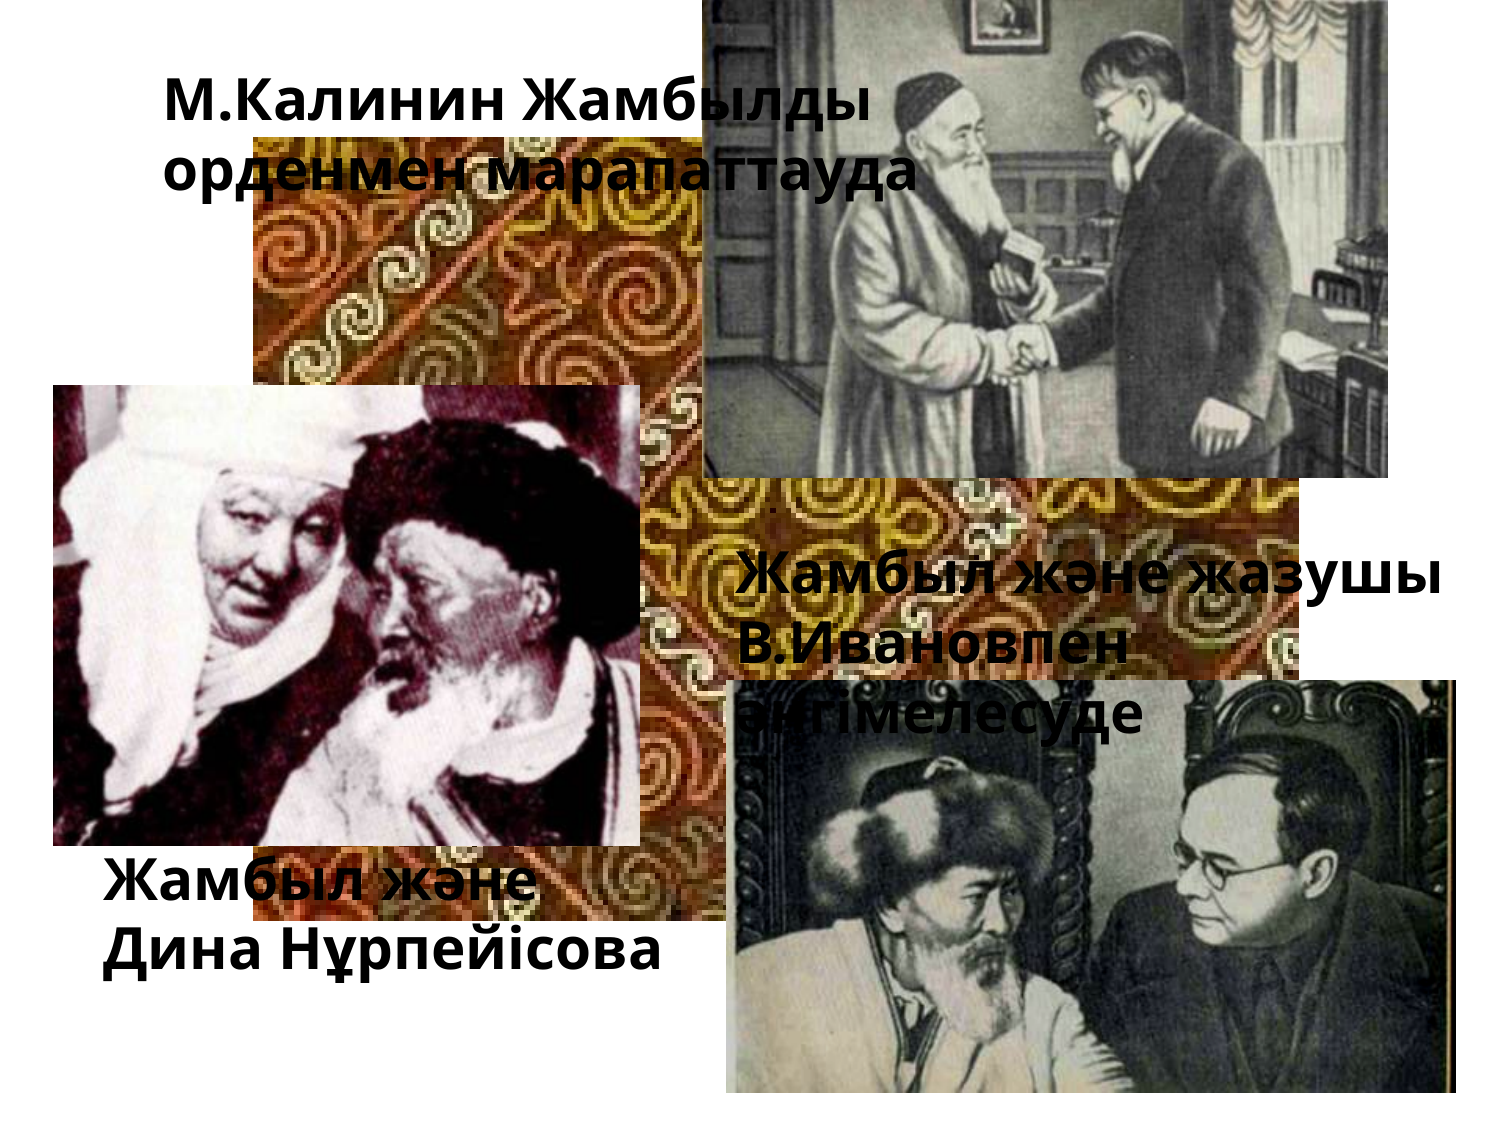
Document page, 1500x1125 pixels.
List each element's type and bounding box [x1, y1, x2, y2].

text_box [52, 0, 1500, 1093]
